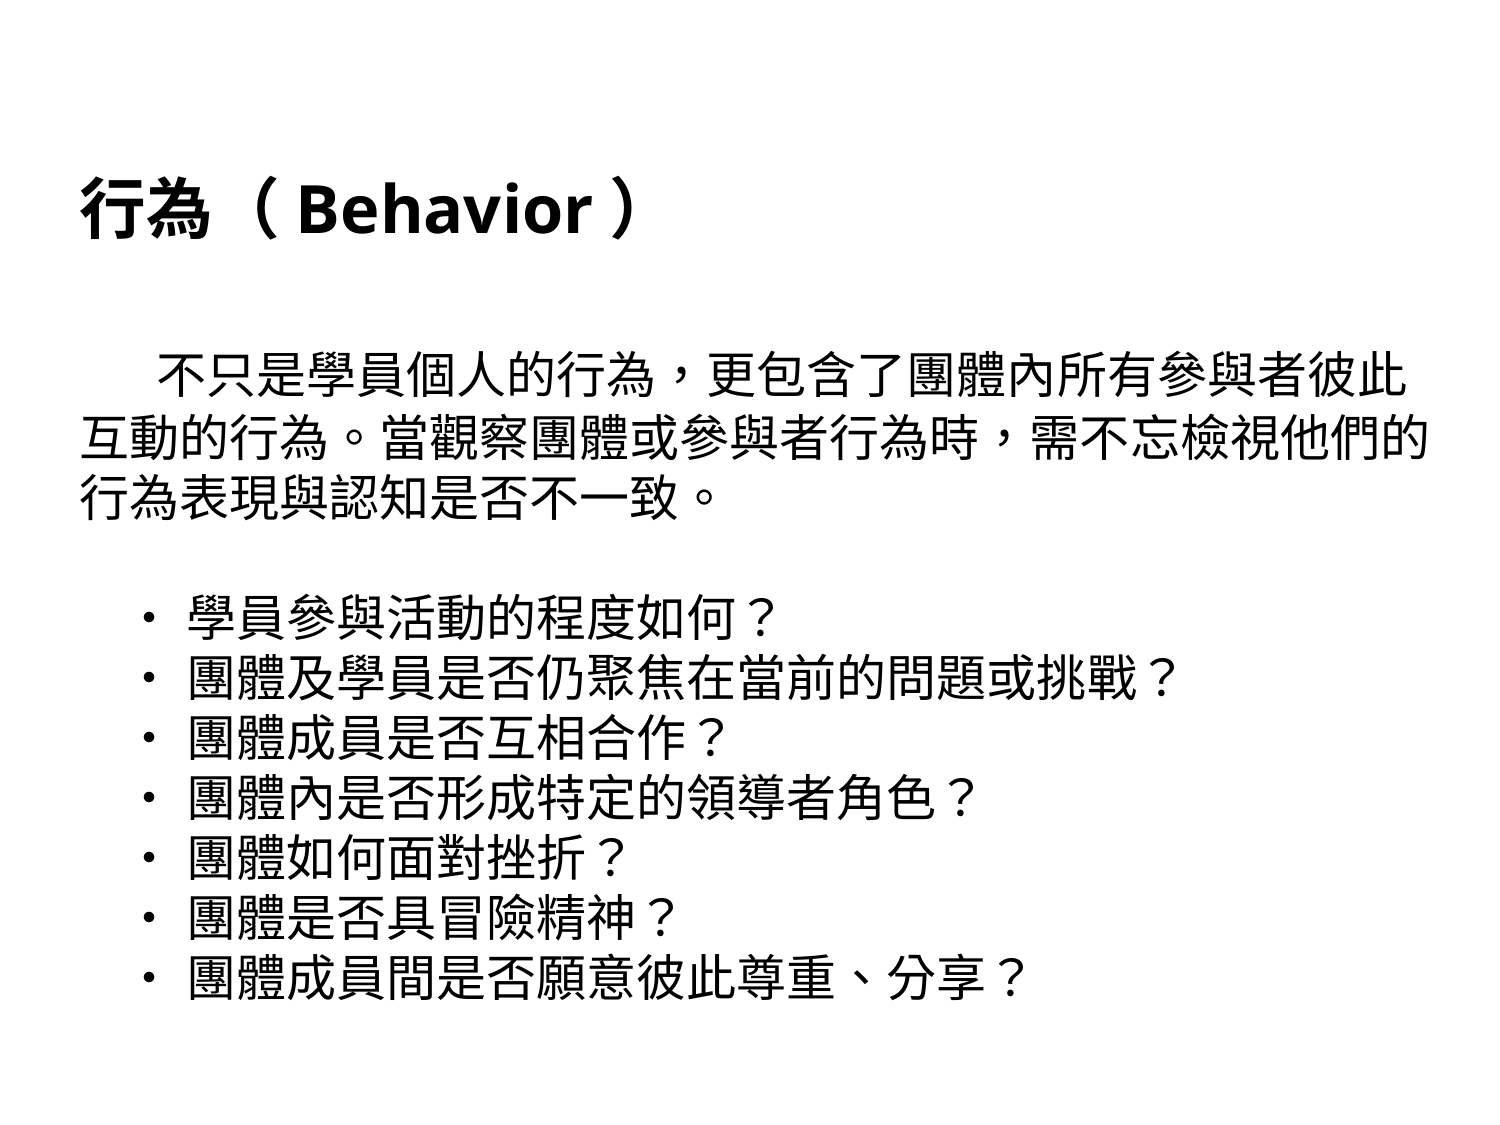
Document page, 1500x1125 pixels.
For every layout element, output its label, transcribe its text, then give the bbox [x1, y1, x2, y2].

text_box 行為（Behavior） 不只是學員個人的行為，更包含了團體內所有參與者彼此互動的行為。當觀察團體或參與者行為時，需不忘檢視他們的行為表現與認知是否不一致。 ‧學員參與活動的程度如何？ ‧團體及學員是否仍聚焦在當前的問題或挑戰？ ‧團體成員是否互相合作？ ‧團體內是否形成特定的領導者角色？ ‧團體如何面對挫折？ ‧團體是否具冒險精神？ ‧團體成員間是否願意彼此尊重、分享？ [64, 159, 1447, 1014]
